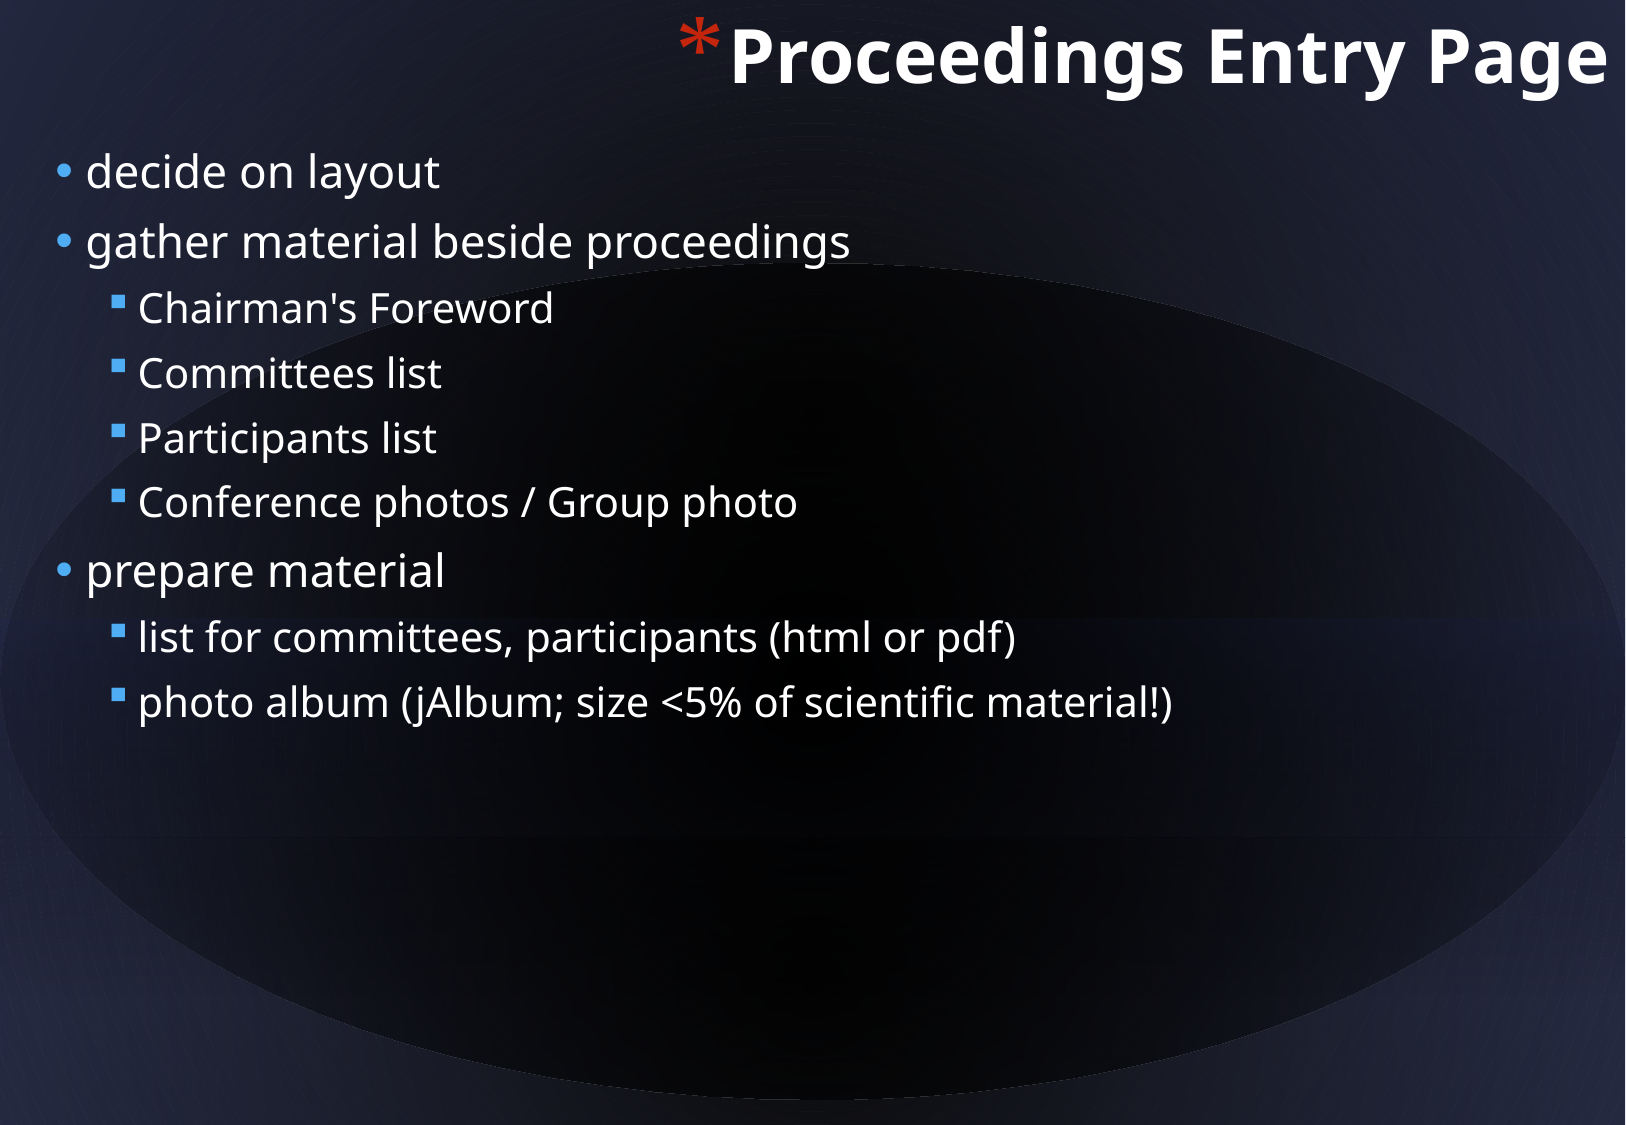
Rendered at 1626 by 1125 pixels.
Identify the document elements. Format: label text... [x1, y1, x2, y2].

title Proceedings Entry Page [0, 1, 1625, 135]
list decide on layout gather material beside proceedings Chairman's Foreword Committees list Participants list Conference photos / Group photo prepare material list for committees, participants (html or pdf) photo album (jAlbum; size <5% of scientific material!) [32, 134, 1625, 1101]
